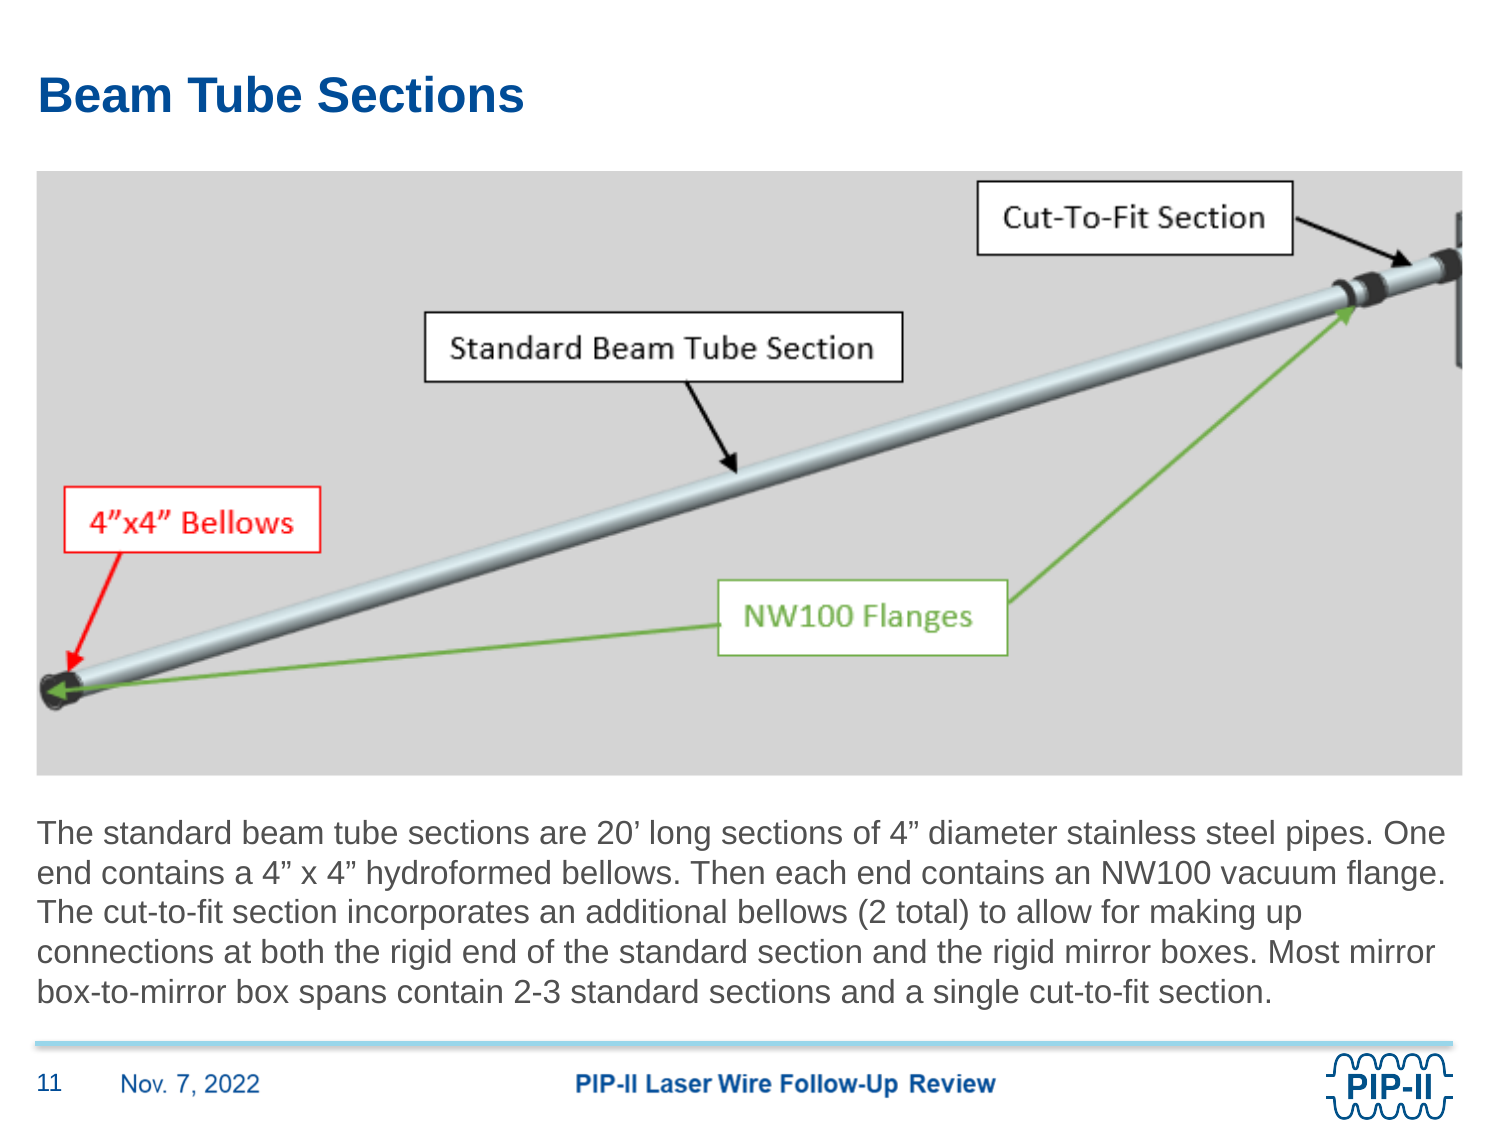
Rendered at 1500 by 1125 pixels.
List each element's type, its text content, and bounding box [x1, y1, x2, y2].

picture [1326, 1053, 1453, 1120]
picture [104, 1059, 1279, 1114]
picture [36, 170, 1463, 778]
title Beam Tube Sections [37, 17, 1463, 123]
slide_number 11 [36, 1066, 99, 1106]
list The standard beam tube sections are 20’ long sections of 4” diameter stainless steel pipes. One end contains a 4” x 4” hydroformed bellows. Then each end contains an NW100 vacuum flange. The cut-to-fit section incorporates an additional bellows (2 total) to allow for making up connections at both the rigid end of the standard section and the rigid mirror boxes. Most mirror box-to-mirror box spans contain 2-3 standard sections and a single cut-to-fit section. [36, 810, 1464, 1029]
